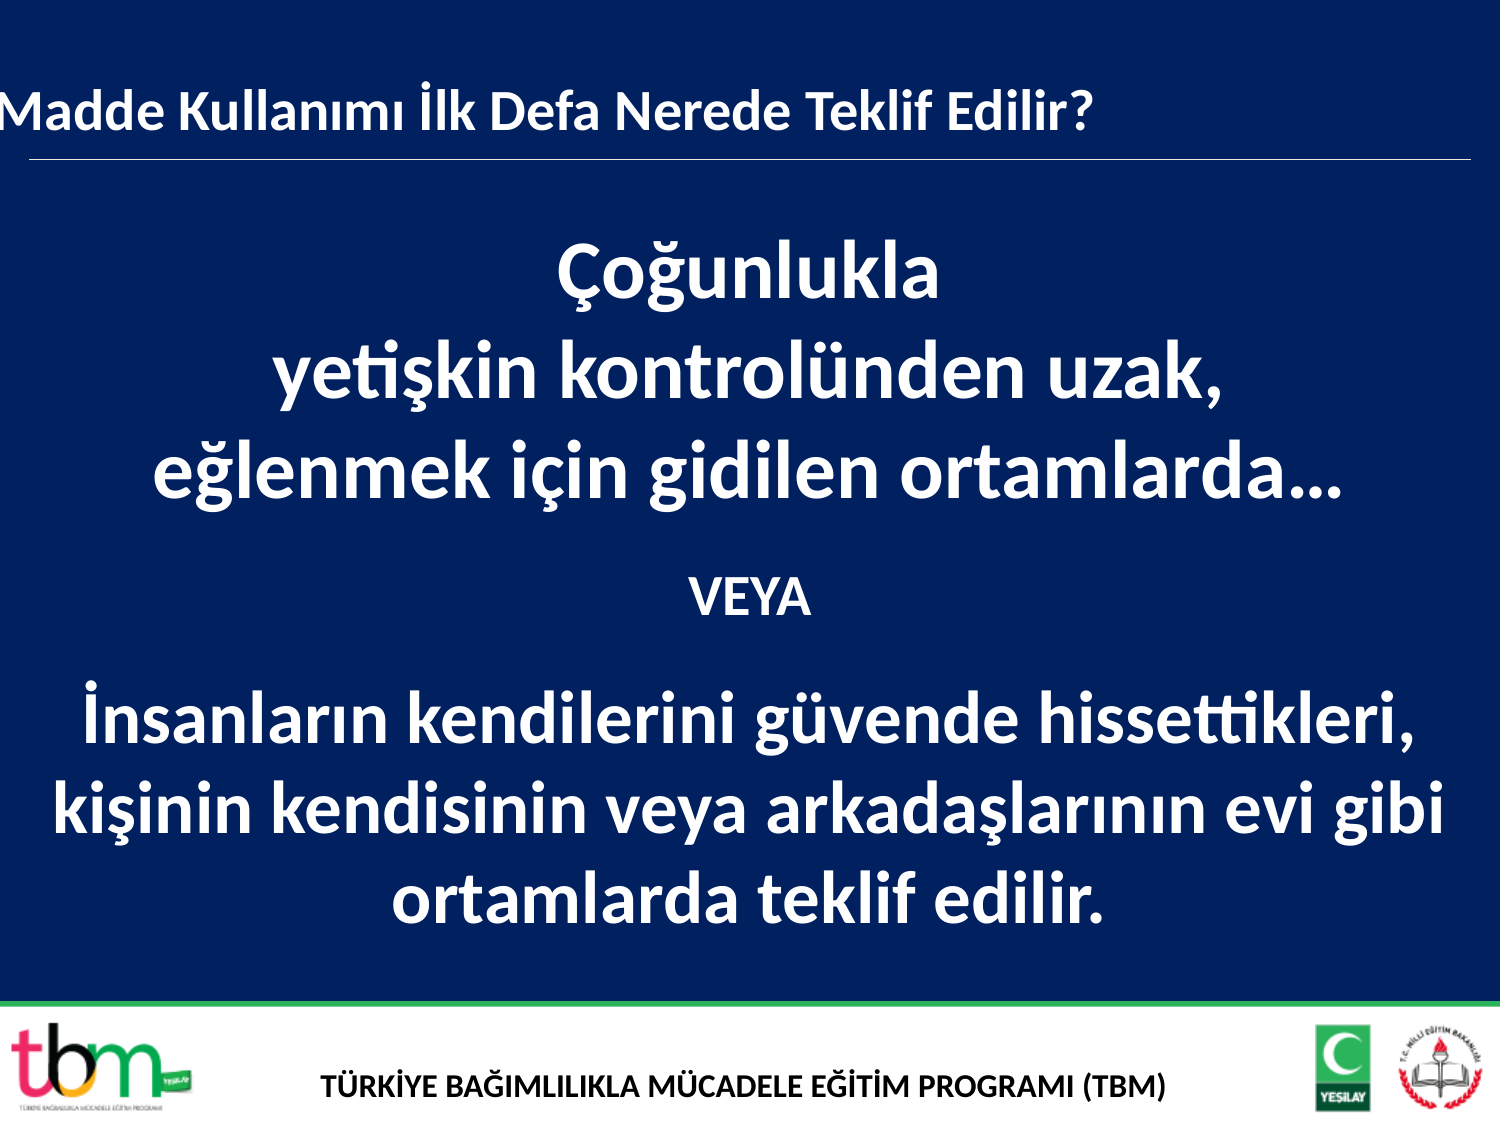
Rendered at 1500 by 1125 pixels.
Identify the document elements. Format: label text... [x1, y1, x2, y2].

text_box Çoğunlukla yetişkin kontrolünden uzak, eğlenmek için gidilen ortamlarda… VEYA İnsanların kendilerini güvende hissettikleri, kişinin kendisinin veya arkadaşlarının evi gibi ortamlarda teklif edilir. [28, 208, 1471, 947]
text_box Madde Kullanımı İlk Defa Nerede Teklif Edilir? [0, 64, 1227, 150]
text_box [0, 1001, 1500, 1125]
